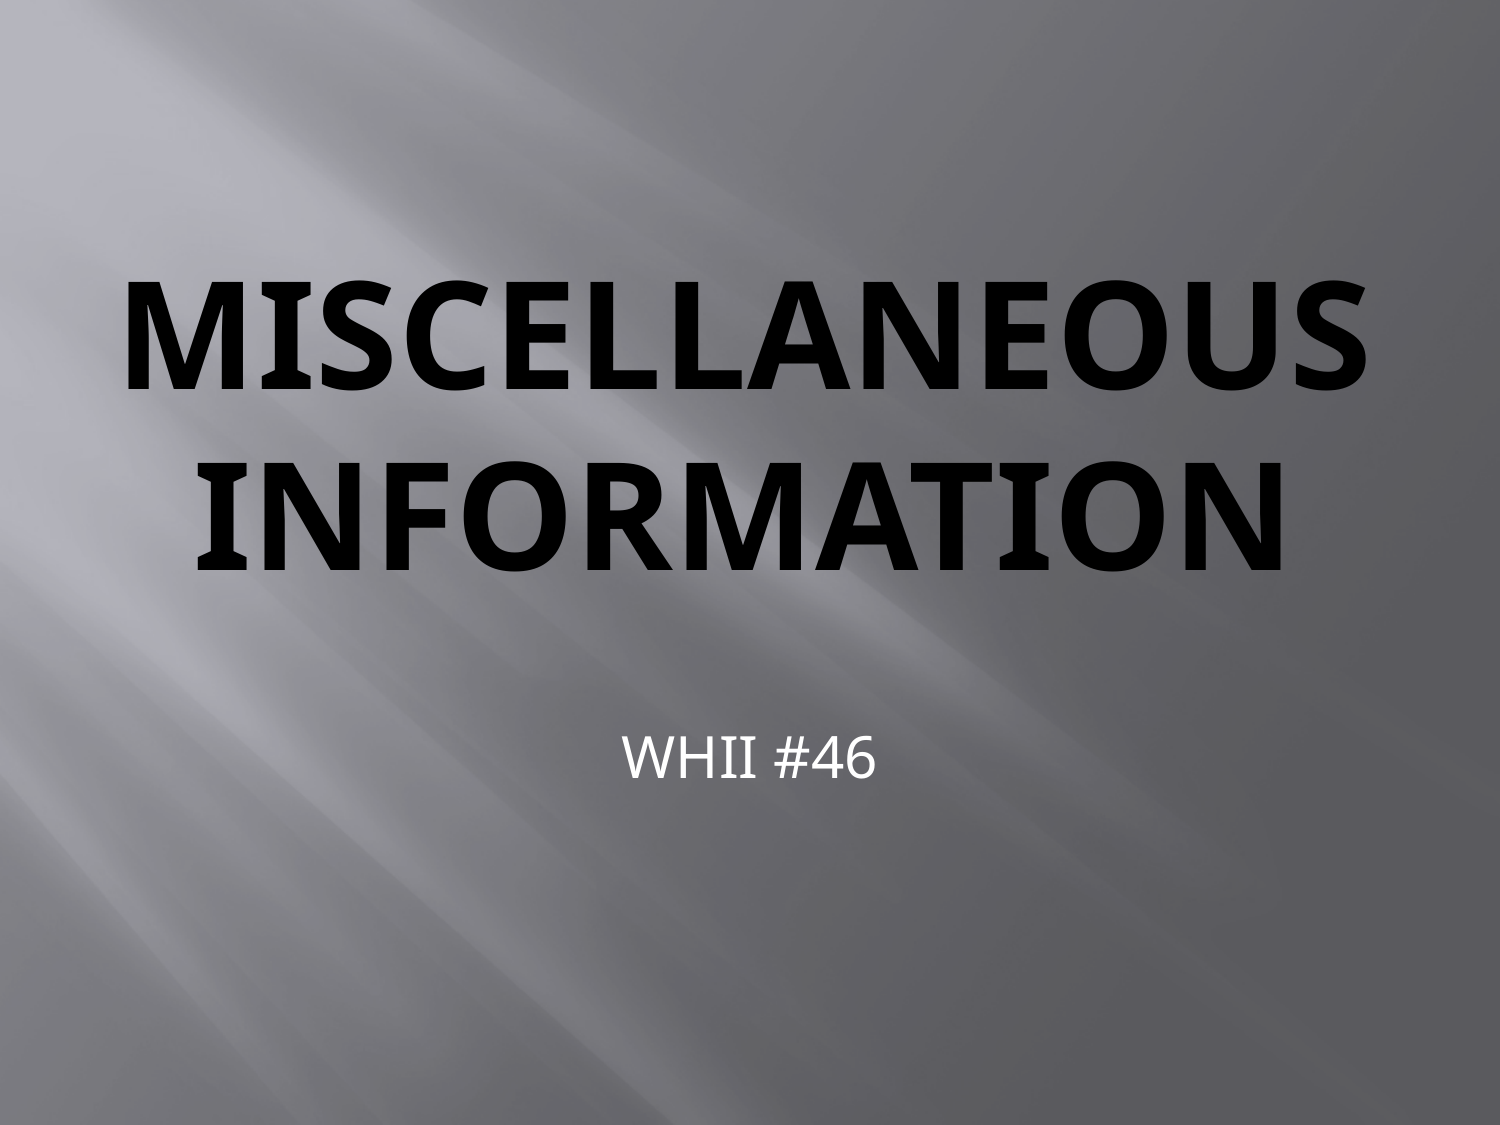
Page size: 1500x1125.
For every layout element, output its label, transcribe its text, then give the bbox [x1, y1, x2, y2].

subtitle WHII #46 [225, 712, 1275, 1000]
title Miscellaneous Information [69, 87, 1420, 600]
